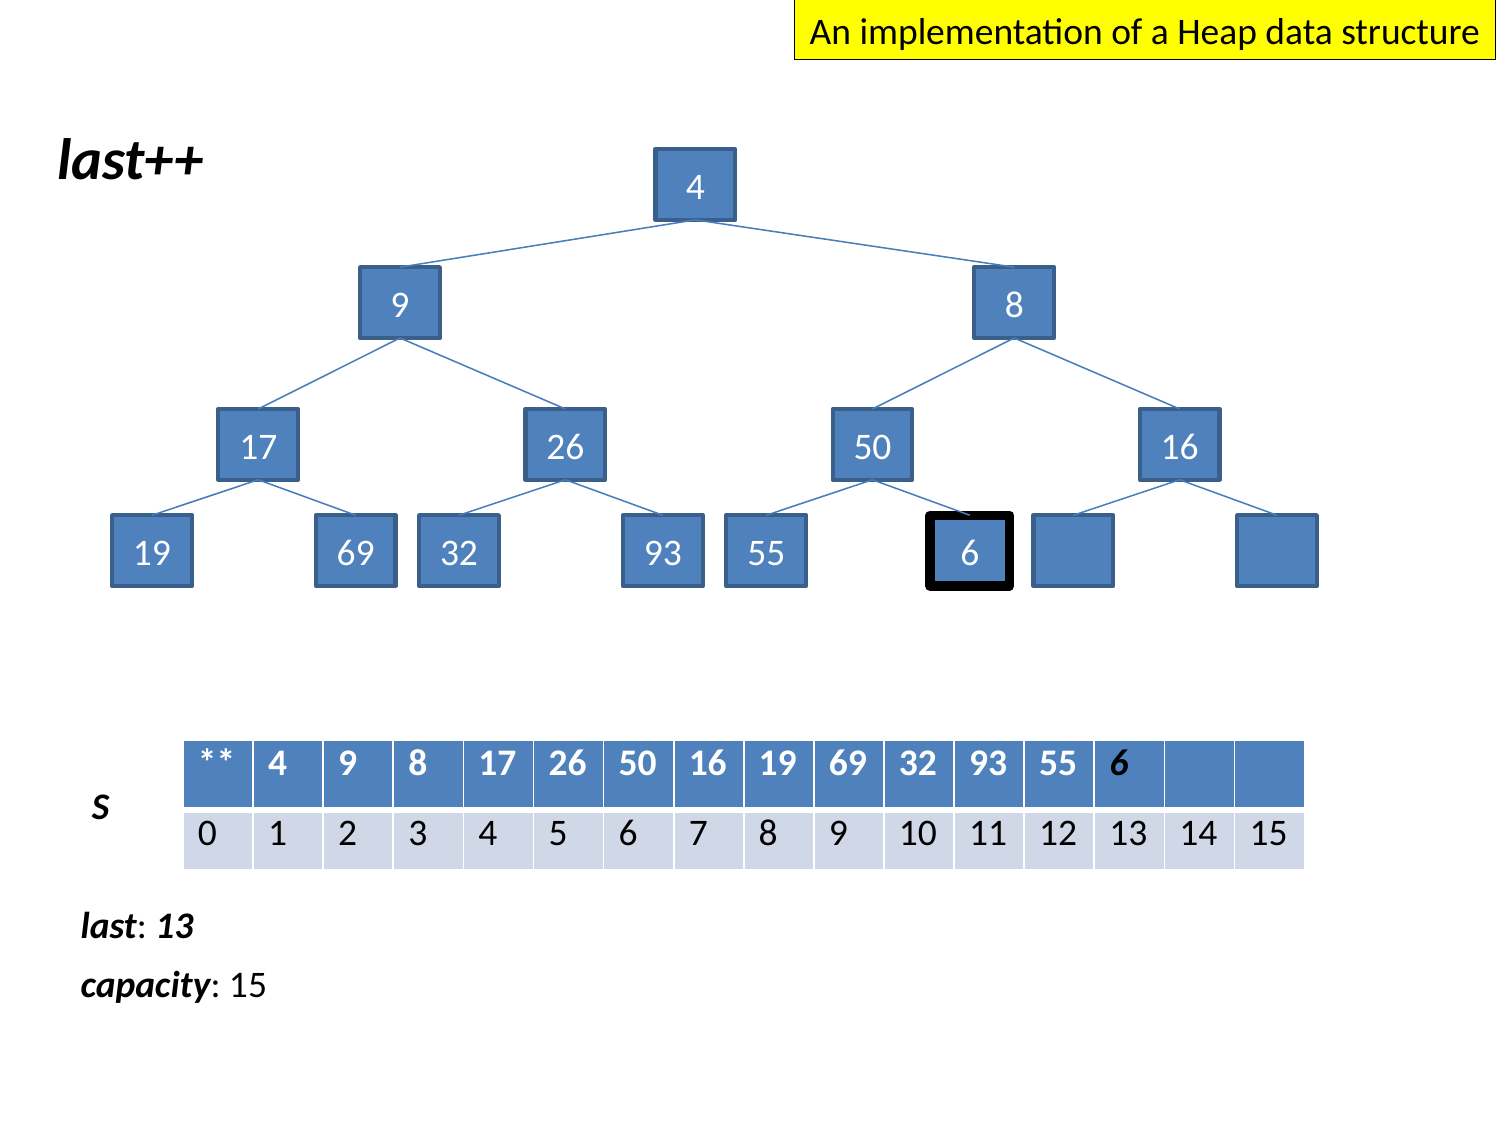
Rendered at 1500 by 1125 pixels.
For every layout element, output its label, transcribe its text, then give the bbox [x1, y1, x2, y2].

table_header 9 [324, 741, 392, 807]
table_header 26 [534, 741, 603, 807]
table_cell 5 [534, 813, 603, 869]
table_header 50 [604, 741, 673, 807]
table_cell 7 [675, 813, 743, 869]
table_cell 3 [394, 813, 463, 869]
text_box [111, 408, 396, 587]
table_cell 10 [885, 813, 953, 869]
text_box S [77, 775, 125, 835]
table_header 6 [1095, 741, 1164, 807]
table_header 16 [675, 741, 743, 807]
text_box last: 13 [65, 893, 209, 952]
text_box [257, 337, 399, 410]
table_cell 11 [955, 813, 1023, 869]
table_cell 0 [184, 813, 252, 869]
text_box capacity: 15 [65, 952, 283, 1012]
table_header 32 [885, 741, 953, 807]
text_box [1013, 337, 1180, 410]
table_cell 1 [254, 813, 322, 869]
table_header 55 [1025, 741, 1093, 807]
table_header [1235, 741, 1304, 807]
table_header [1165, 741, 1234, 807]
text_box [418, 408, 703, 587]
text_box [726, 408, 1011, 587]
table_cell 6 [604, 813, 673, 869]
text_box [399, 337, 566, 410]
table_header 19 [745, 741, 813, 807]
table_cell 12 [1025, 813, 1093, 869]
text_box last++ [42, 113, 219, 199]
table_cell 2 [324, 813, 392, 869]
table_header 4 [254, 741, 322, 807]
text_box An implementation of a Heap data structure [794, 0, 1496, 60]
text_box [359, 148, 1055, 339]
table_cell 14 [1165, 813, 1234, 869]
table_header ** [184, 741, 252, 807]
table_header 69 [815, 741, 883, 807]
table_header 17 [464, 741, 533, 807]
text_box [1033, 408, 1318, 587]
table_header 8 [394, 741, 463, 807]
table_header 93 [955, 741, 1023, 807]
table_cell 13 [1095, 813, 1164, 869]
table_cell 8 [745, 813, 813, 869]
table_cell 15 [1235, 813, 1304, 869]
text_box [872, 337, 1013, 410]
table_cell 4 [464, 813, 533, 869]
table_cell 9 [815, 813, 883, 869]
